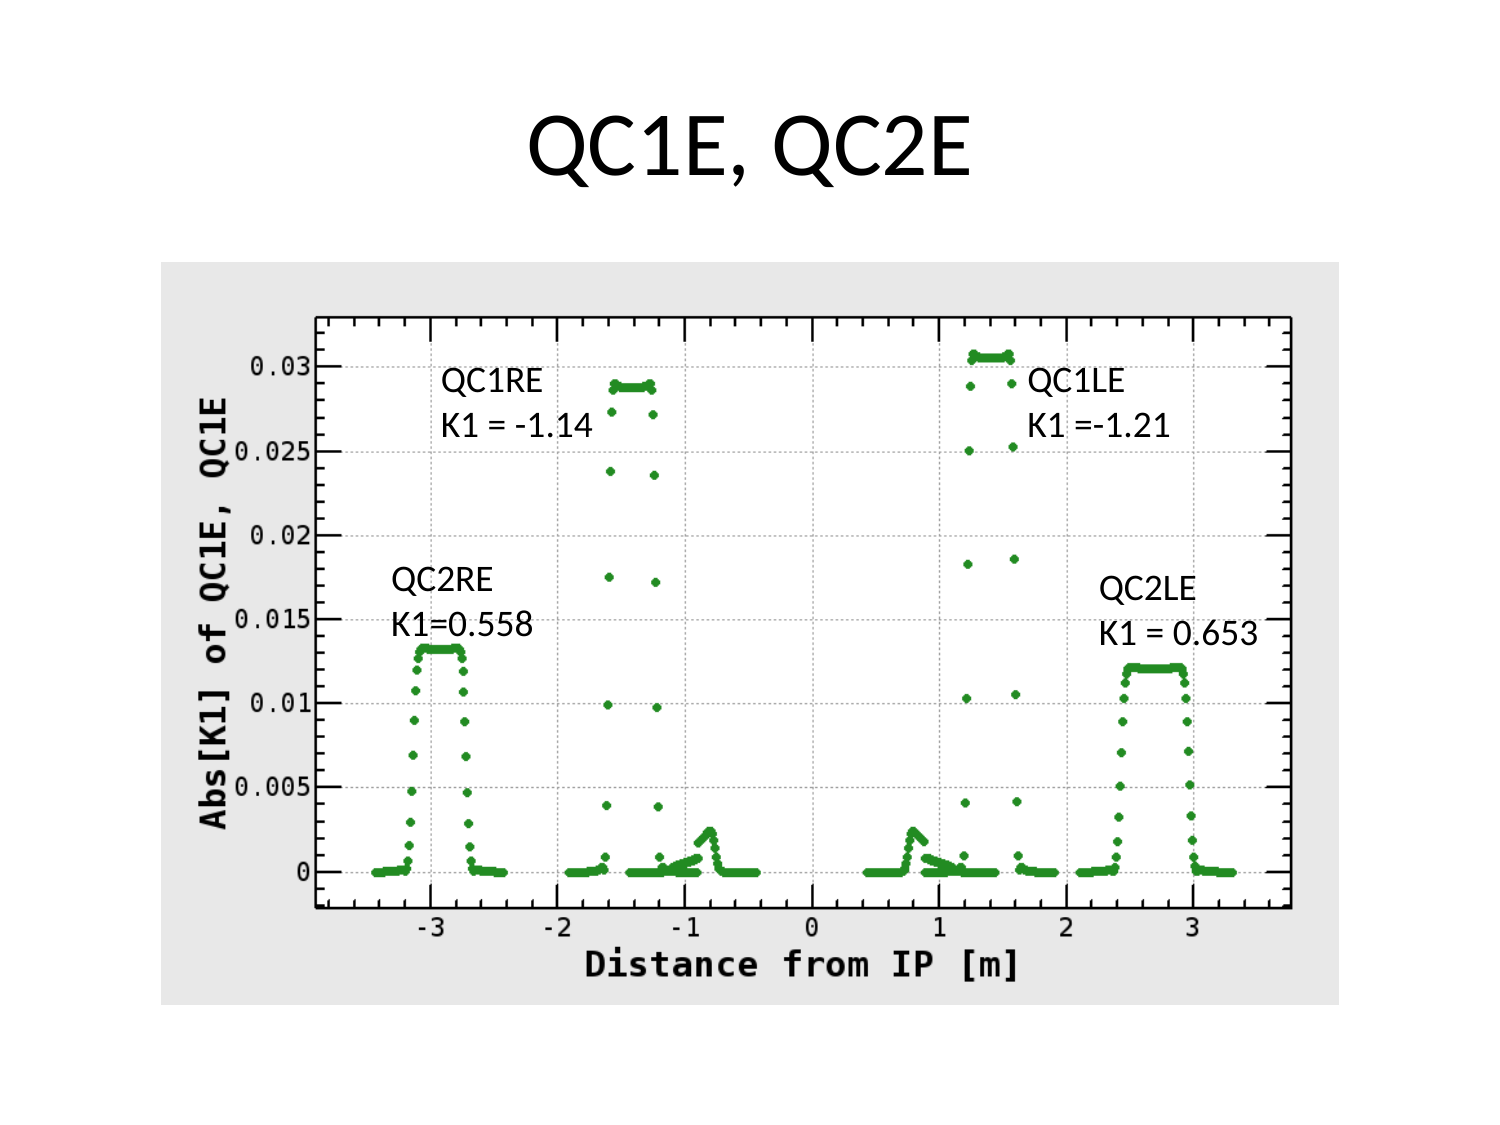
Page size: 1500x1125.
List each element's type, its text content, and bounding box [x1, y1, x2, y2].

title QC1E, QC2E [75, 45, 1425, 233]
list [74, 262, 1426, 1006]
